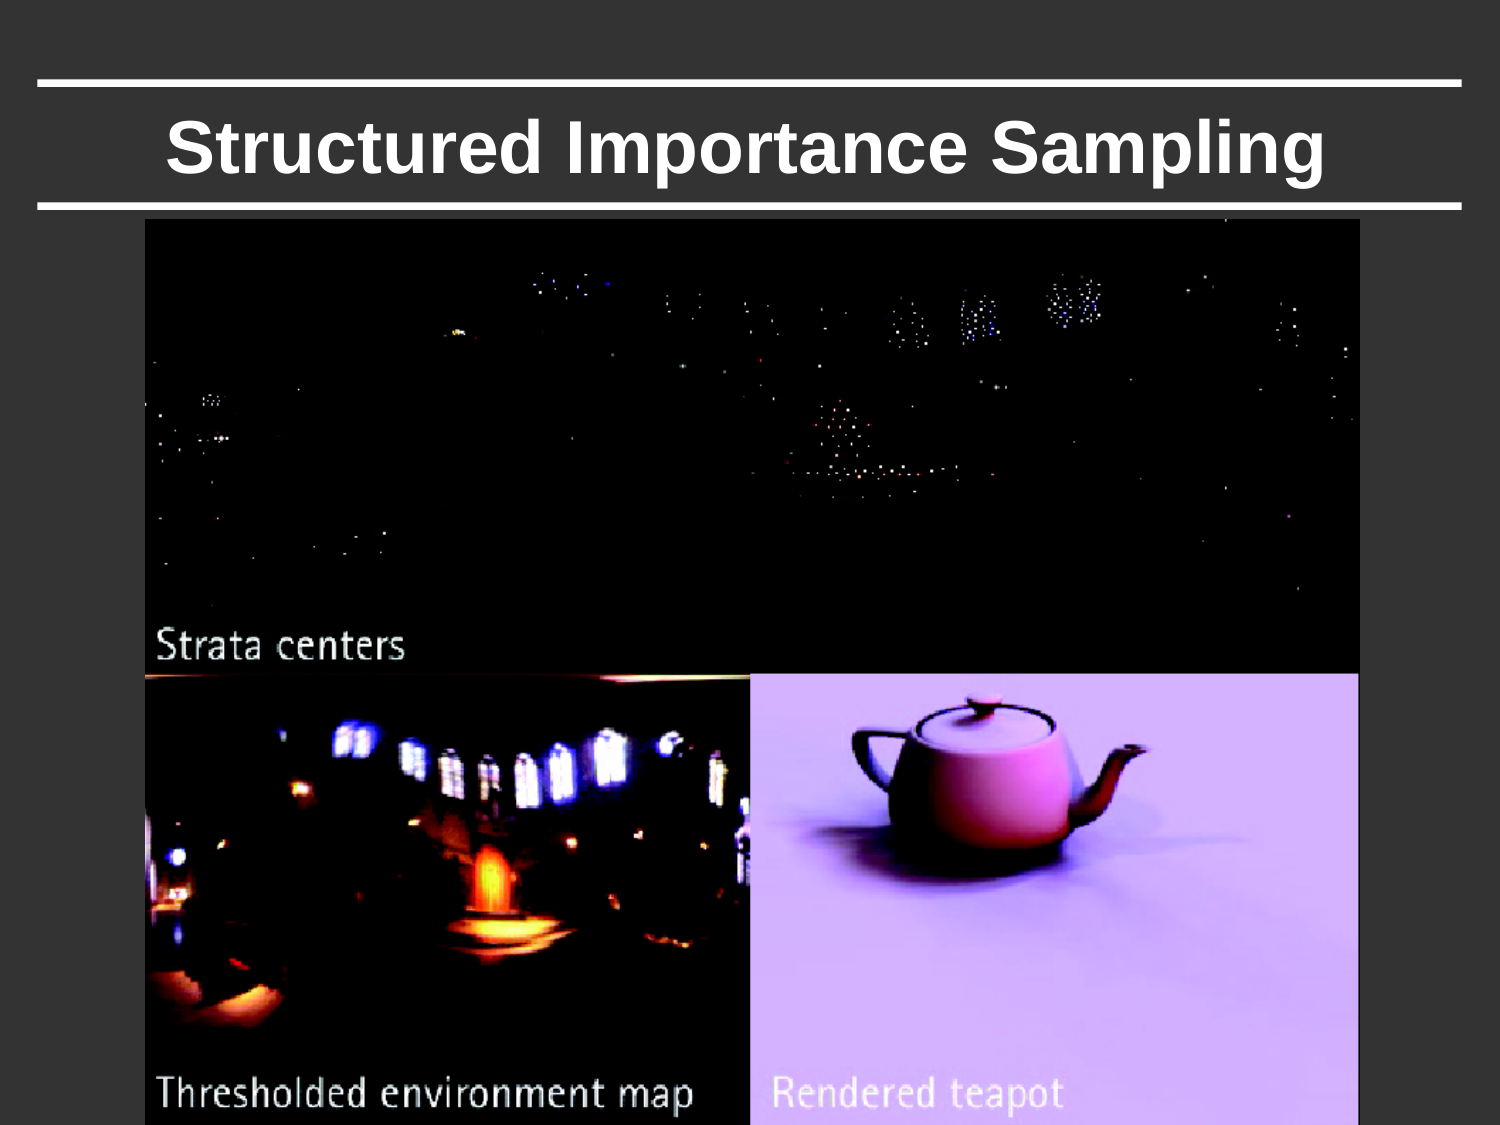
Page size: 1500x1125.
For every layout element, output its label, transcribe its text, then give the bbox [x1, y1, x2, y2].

title Structured Importance Sampling [111, 87, 1383, 200]
picture [145, 219, 1360, 1125]
